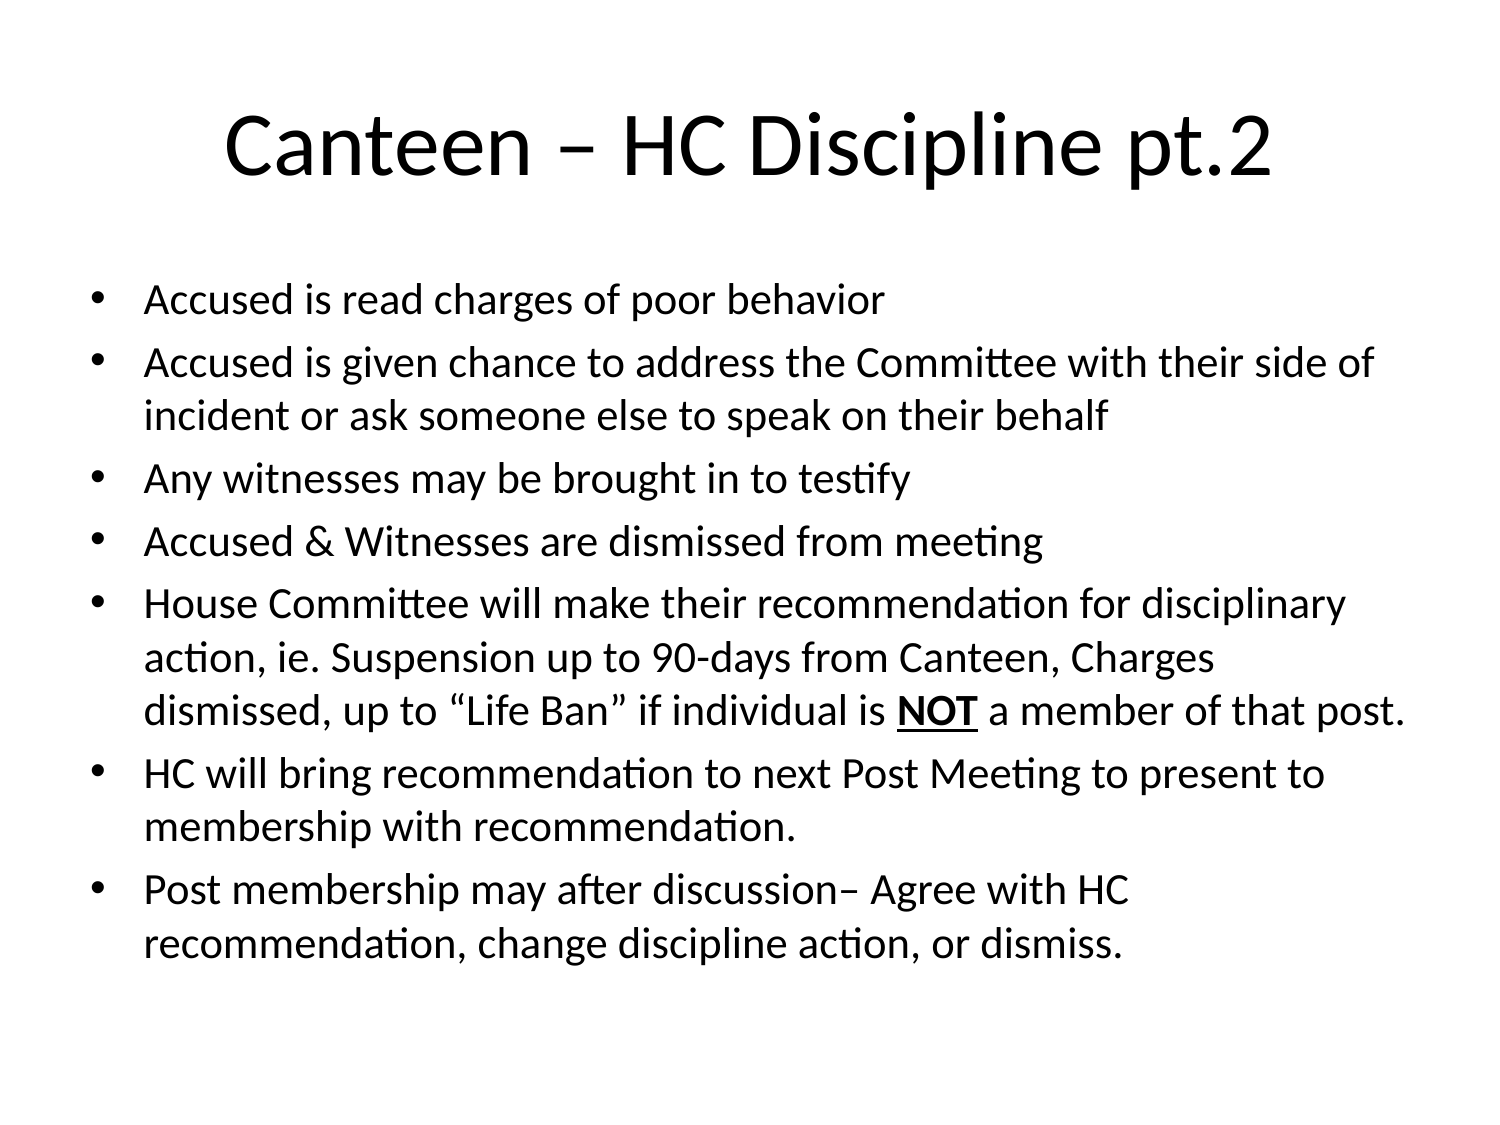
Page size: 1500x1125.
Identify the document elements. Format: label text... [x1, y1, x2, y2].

title Canteen – HC Discipline pt.2 [75, 45, 1425, 233]
list Accused is read charges of poor behavior Accused is given chance to address the Committee with their side of incident or ask someone else to speak on their behalf Any witnesses may be brought in to testify Accused & Witnesses are dismissed from meeting House Committee will make their recommendation for disciplinary action, ie. Suspension up to 90-days from Canteen, Charges dismissed, up to “Life Ban” if individual is NOT a member of that post. HC will bring recommendation to next Post Meeting to present to membership with recommendation. Post membership may after discussion– Agree with HC recommendation, change discipline action, or dismiss. [75, 262, 1425, 1005]
